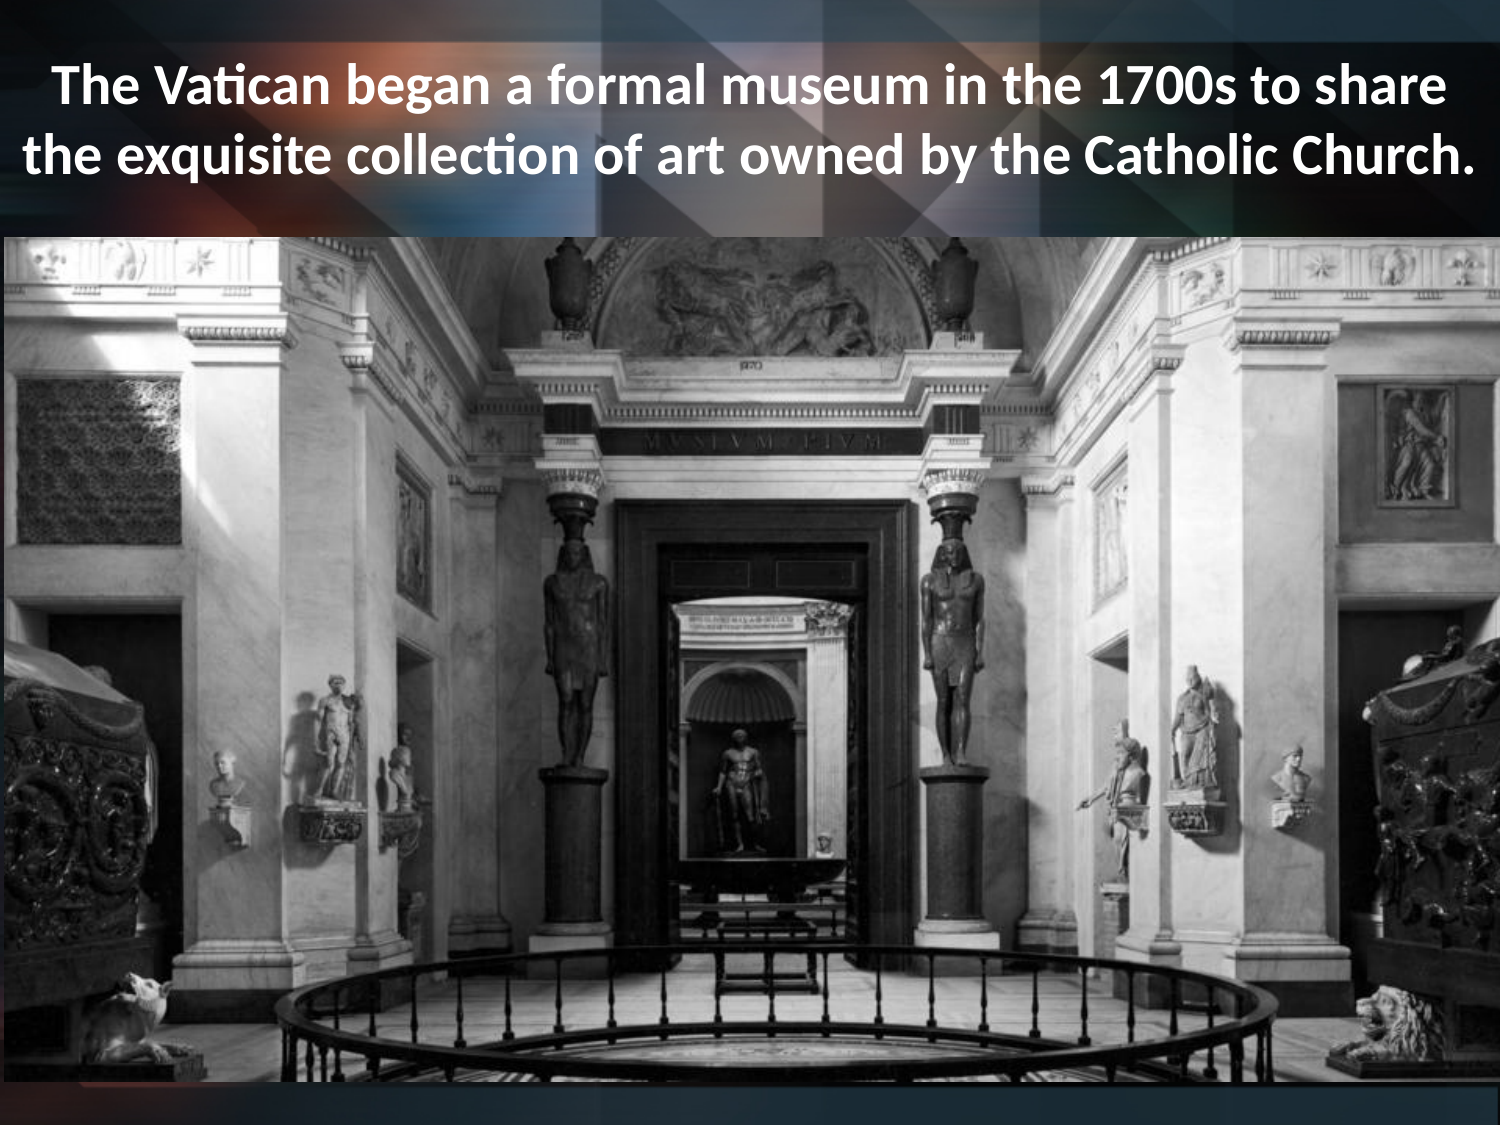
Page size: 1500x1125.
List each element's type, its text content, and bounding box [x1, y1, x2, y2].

title The Vatican began a formal museum in the 1700s to share the exquisite collection of art owned by the Catholic Church. [0, 0, 1500, 233]
picture [0, 233, 1500, 1125]
